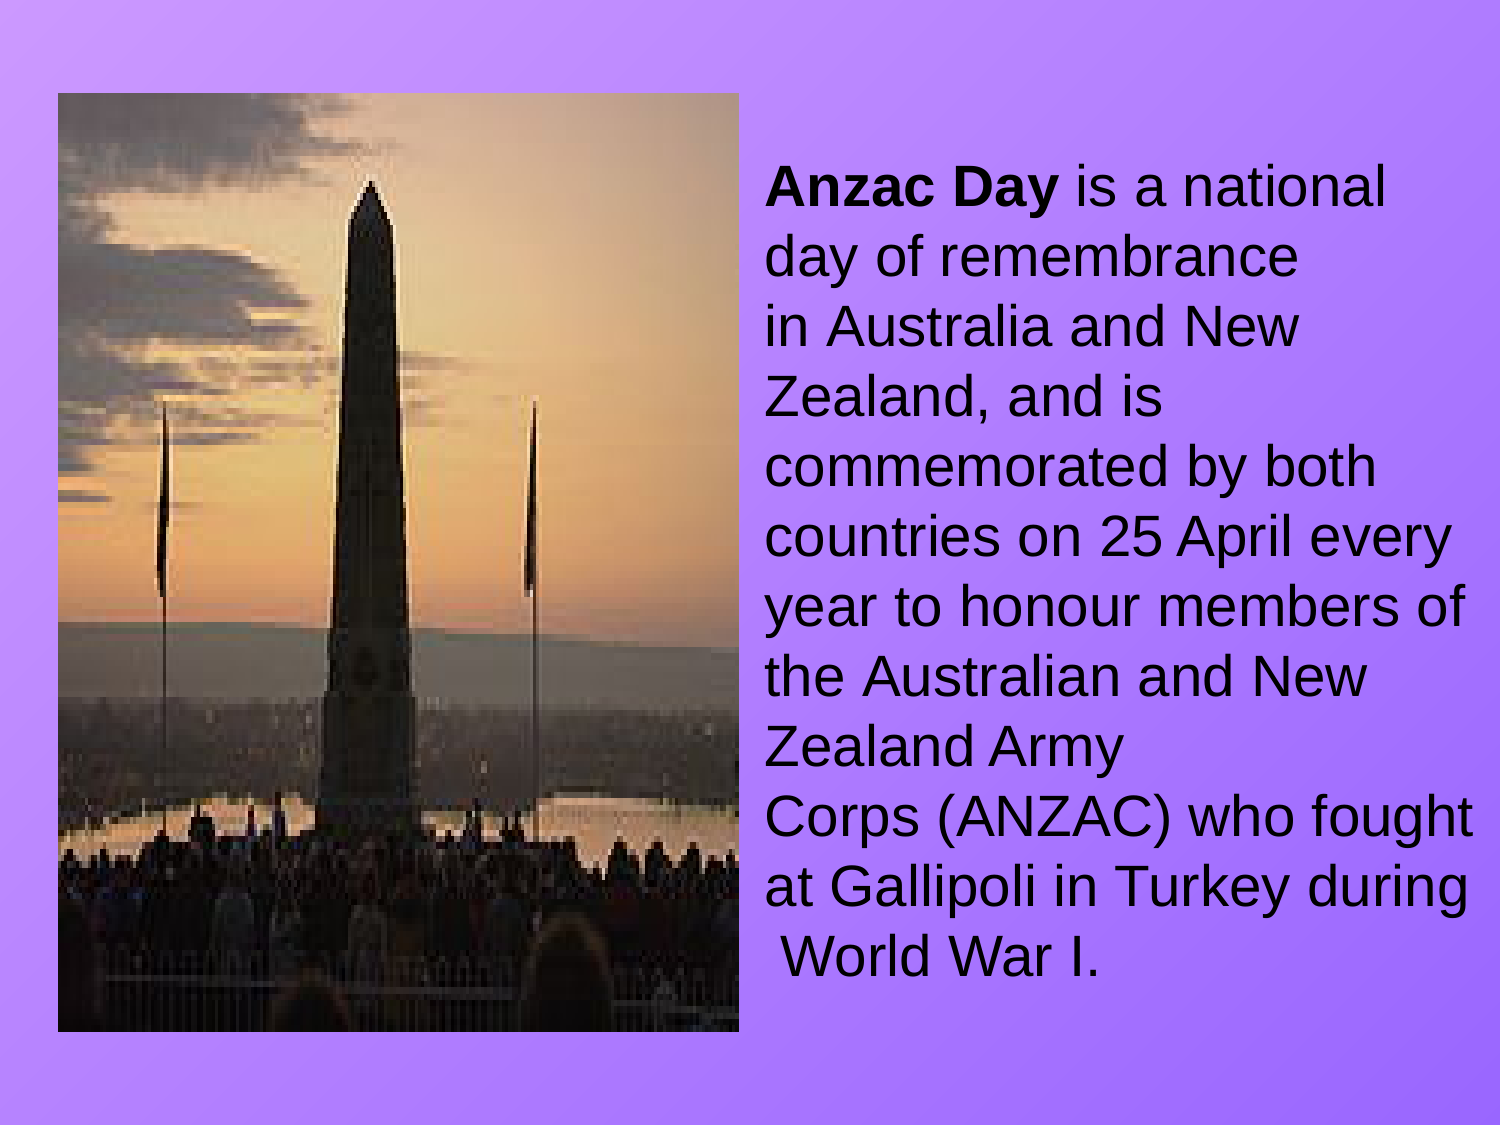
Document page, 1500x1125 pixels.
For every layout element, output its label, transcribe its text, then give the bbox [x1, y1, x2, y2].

picture [58, 93, 739, 1032]
text_box Anzac Day is a national day of remembrance in Australia and New Zealand, and is commemorated by both countries on 25 April every year to honour members of the Australian and New Zealand Army Corps (ANZAC) who fought at Gallipoli in Turkey during World War I. [749, 140, 1500, 996]
